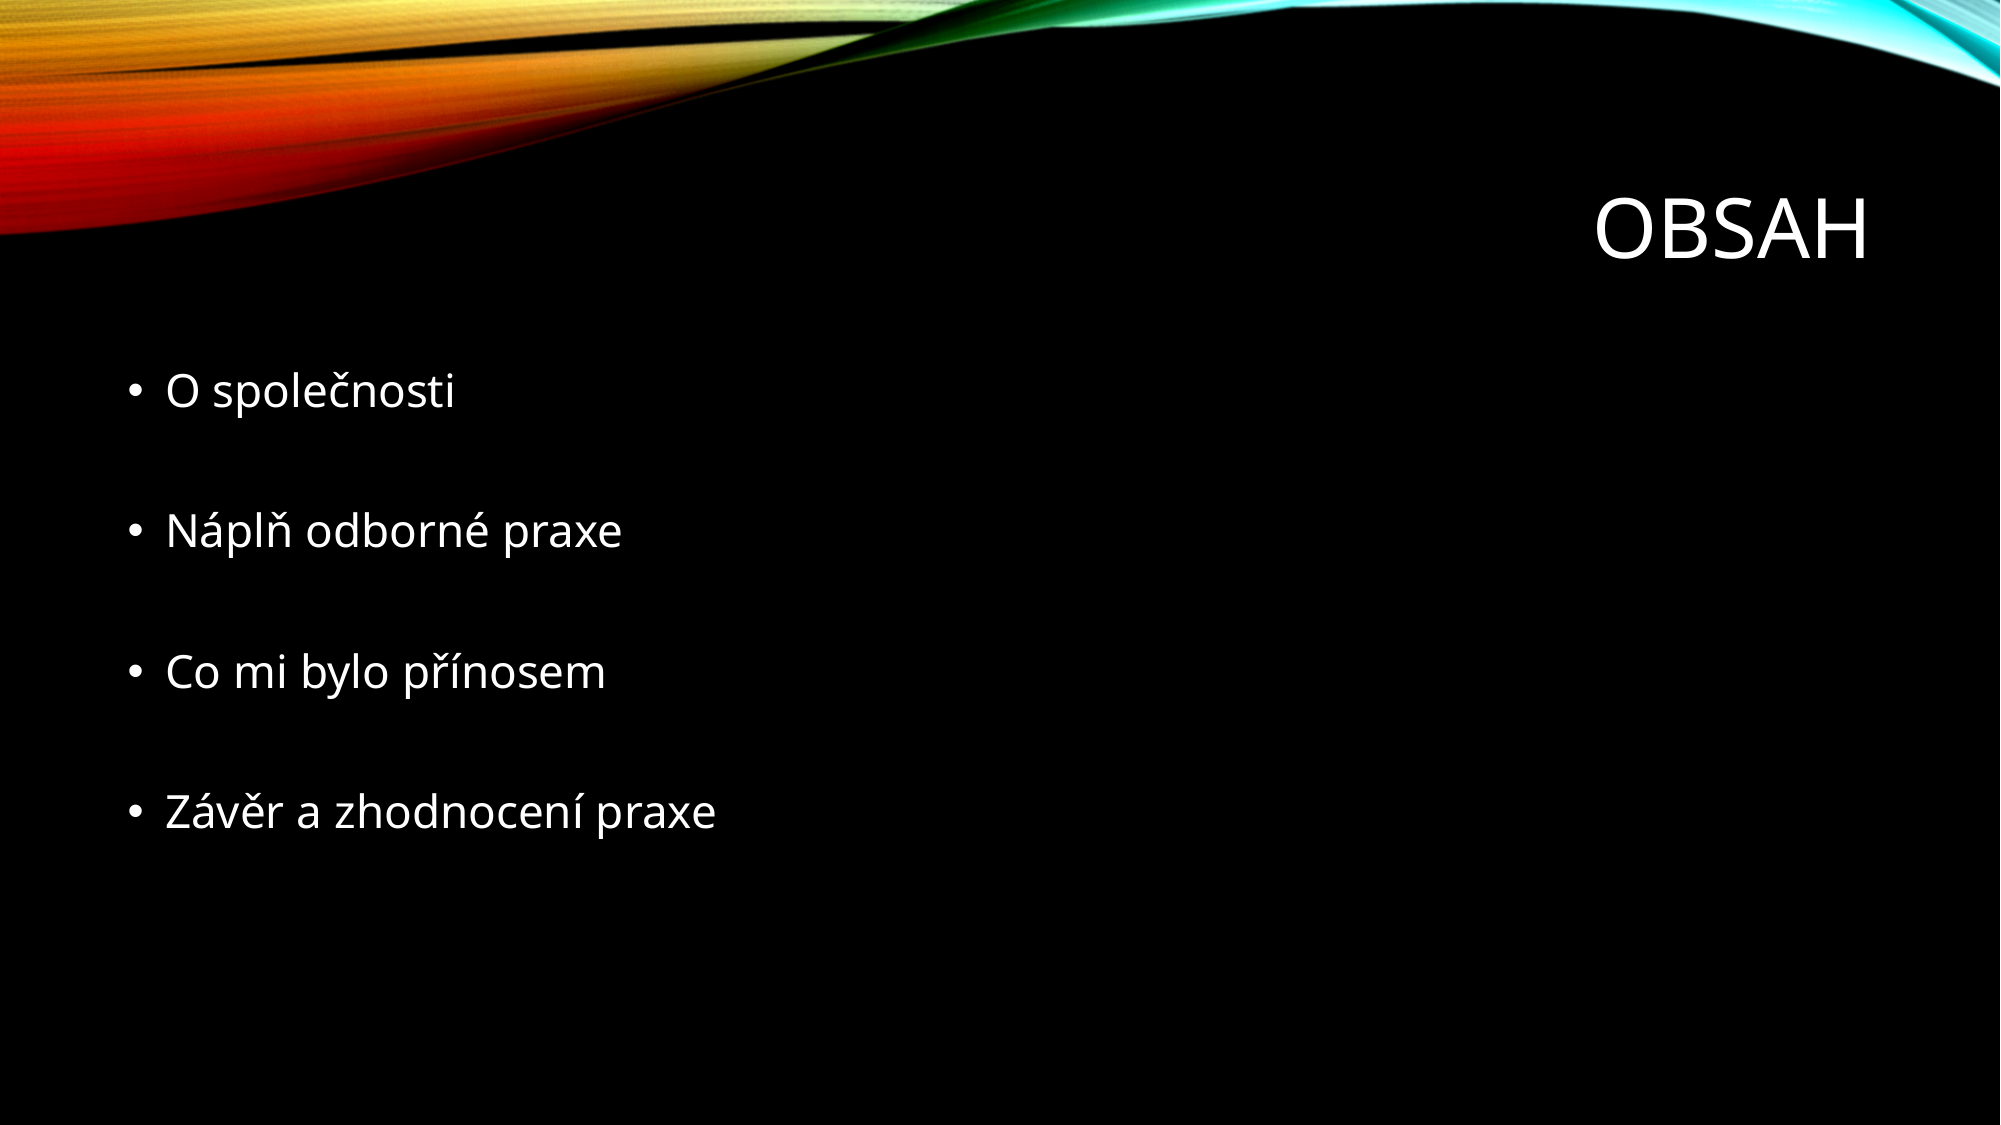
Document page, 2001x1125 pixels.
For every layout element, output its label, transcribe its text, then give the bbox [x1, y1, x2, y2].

list O společnosti Náplň odborné praxe Co mi bylo přínosem Závěr a zhodnocení praxe [112, 360, 1888, 1021]
title Obsah [474, 125, 1888, 338]
picture [0, 0, 2000, 237]
